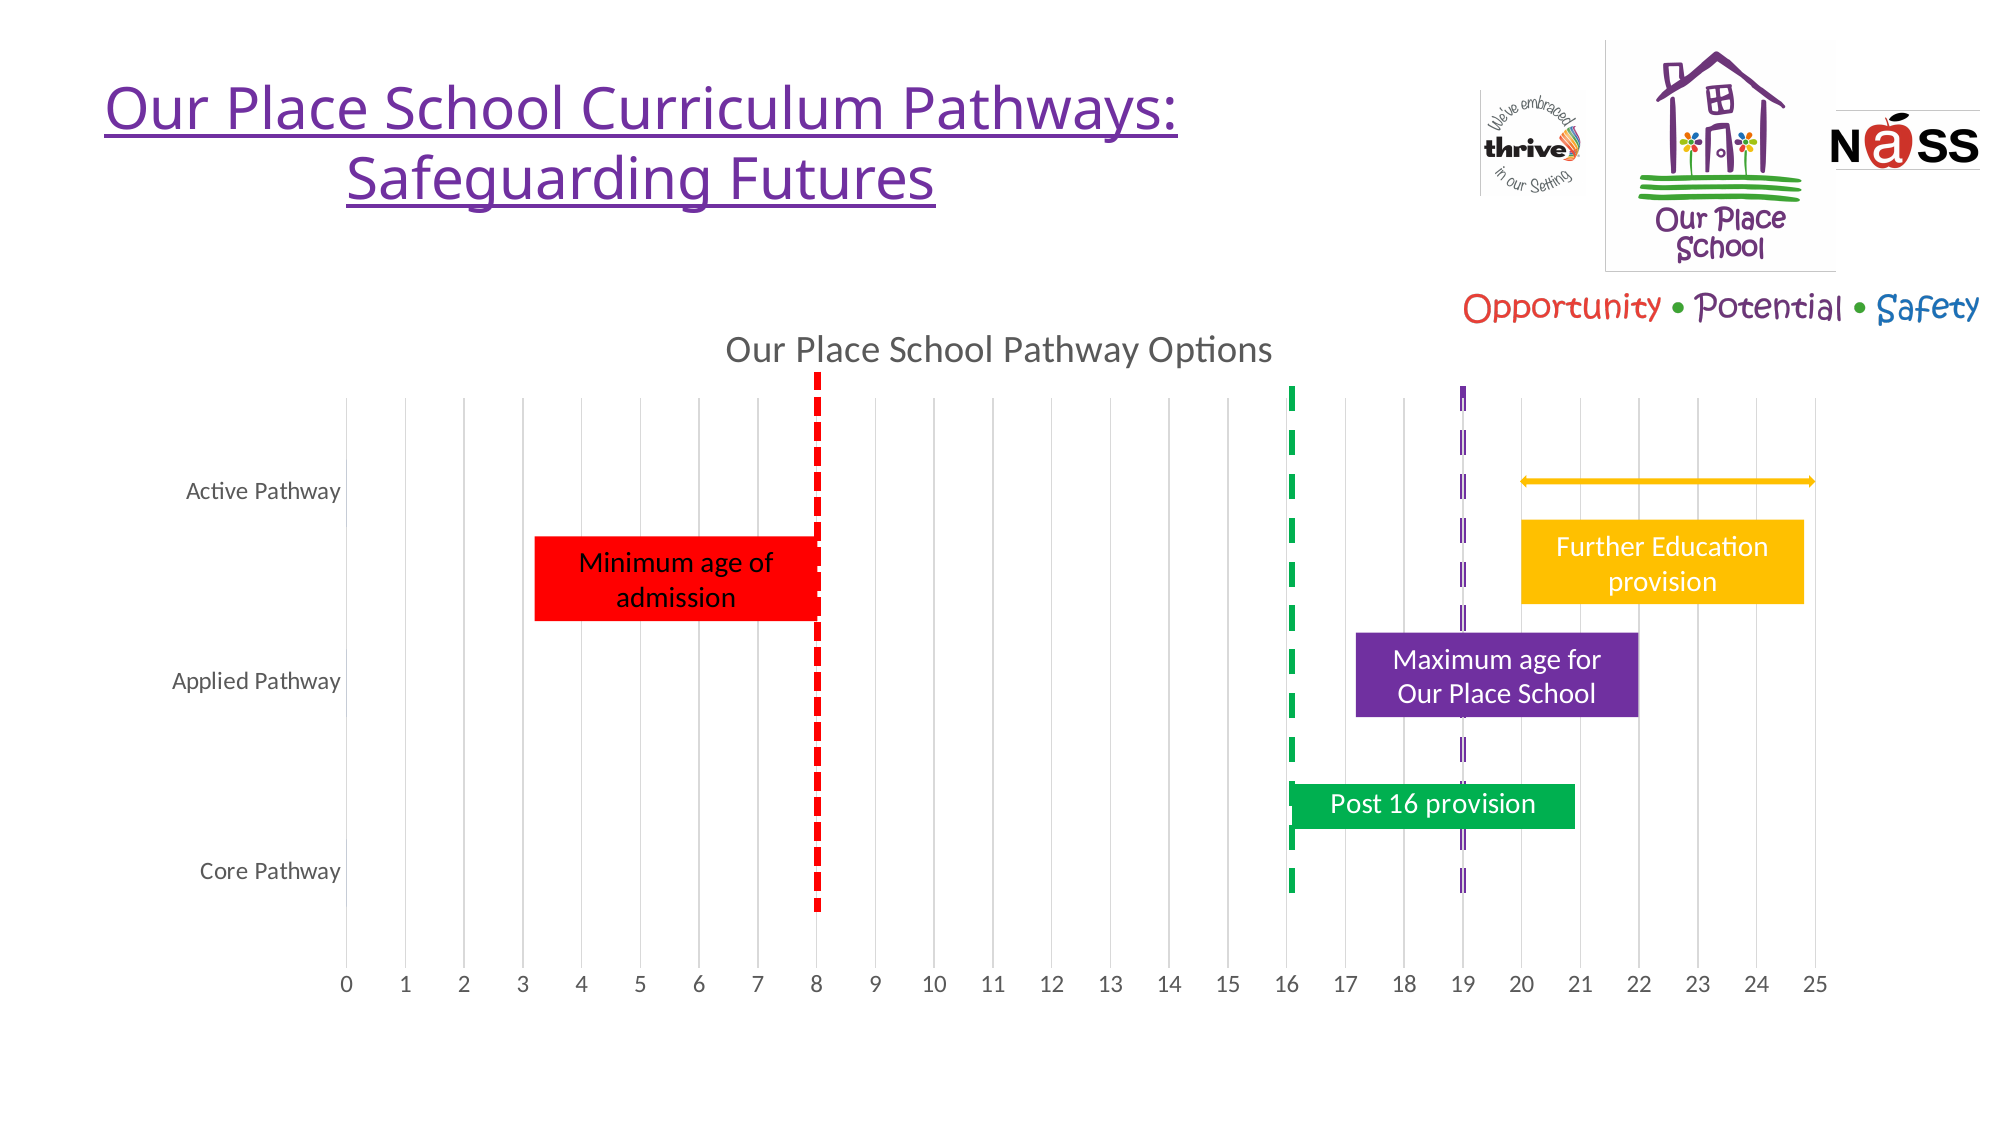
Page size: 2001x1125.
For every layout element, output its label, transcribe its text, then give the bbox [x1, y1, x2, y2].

picture [1462, 40, 1980, 327]
chart [137, 299, 1863, 1014]
text_box Our Place School Curriculum Pathways: Safeguarding Futures [36, 63, 1246, 219]
